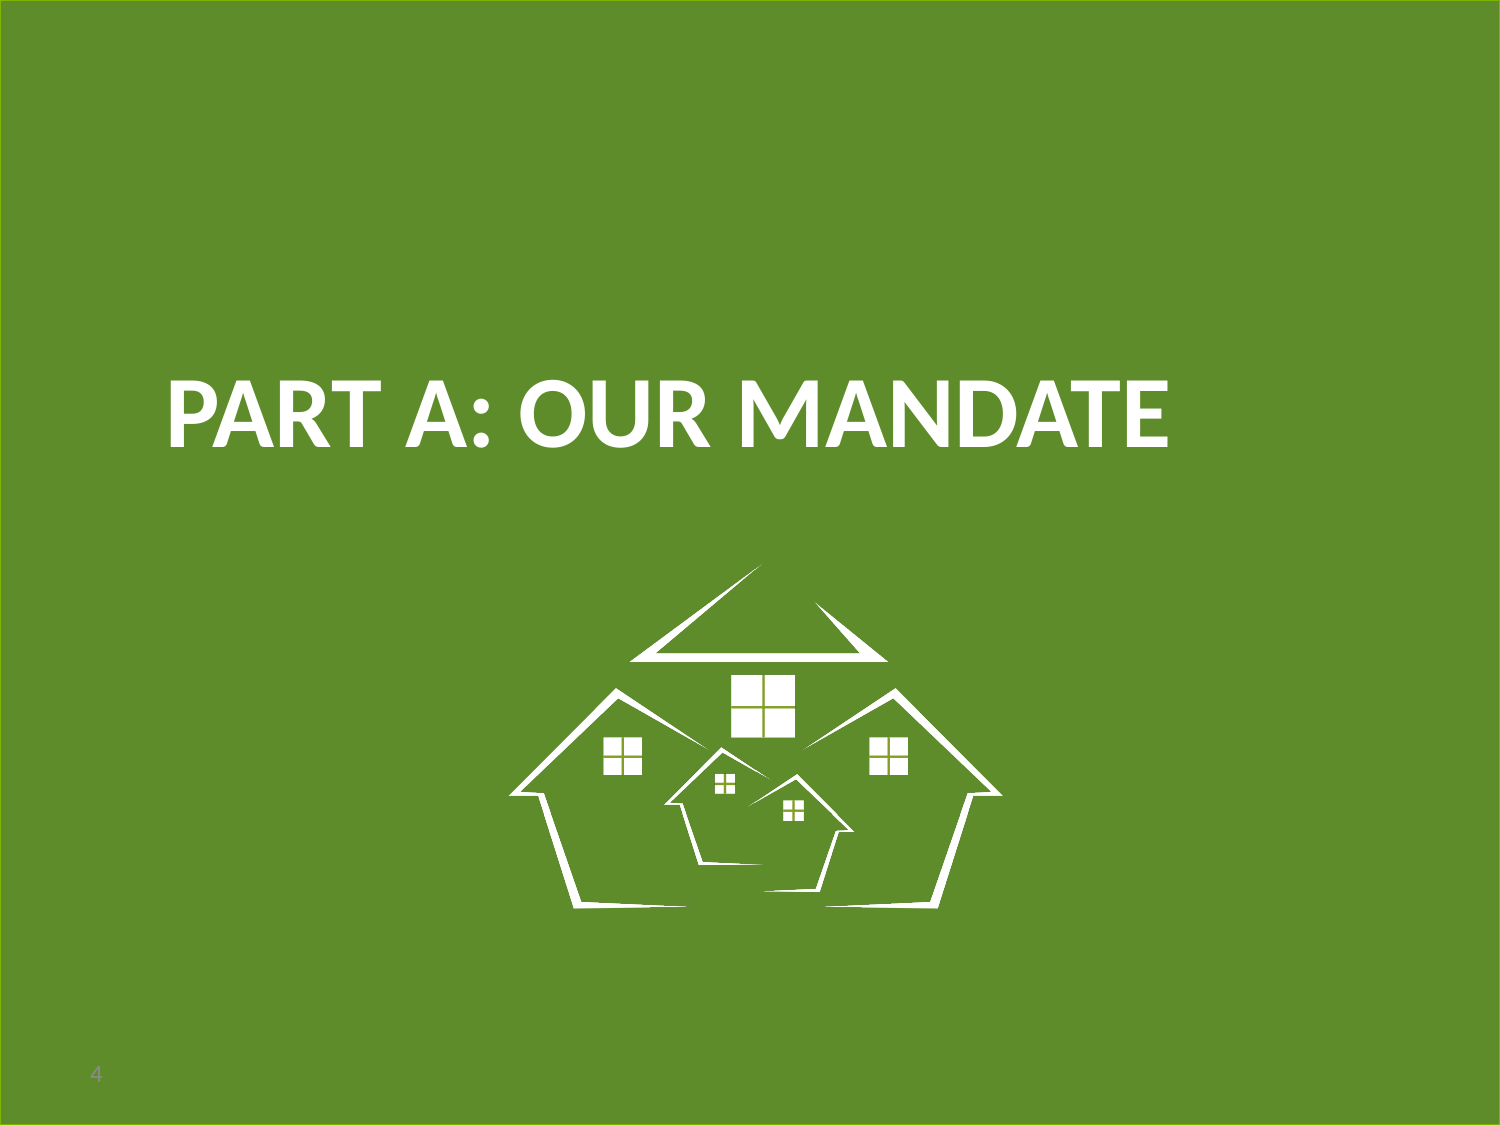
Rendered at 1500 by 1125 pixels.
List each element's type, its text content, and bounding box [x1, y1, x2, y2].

slide_number 4 [75, 1042, 425, 1103]
picture [471, 540, 1040, 952]
list PART A: OUR MANDATE [118, 202, 1394, 476]
